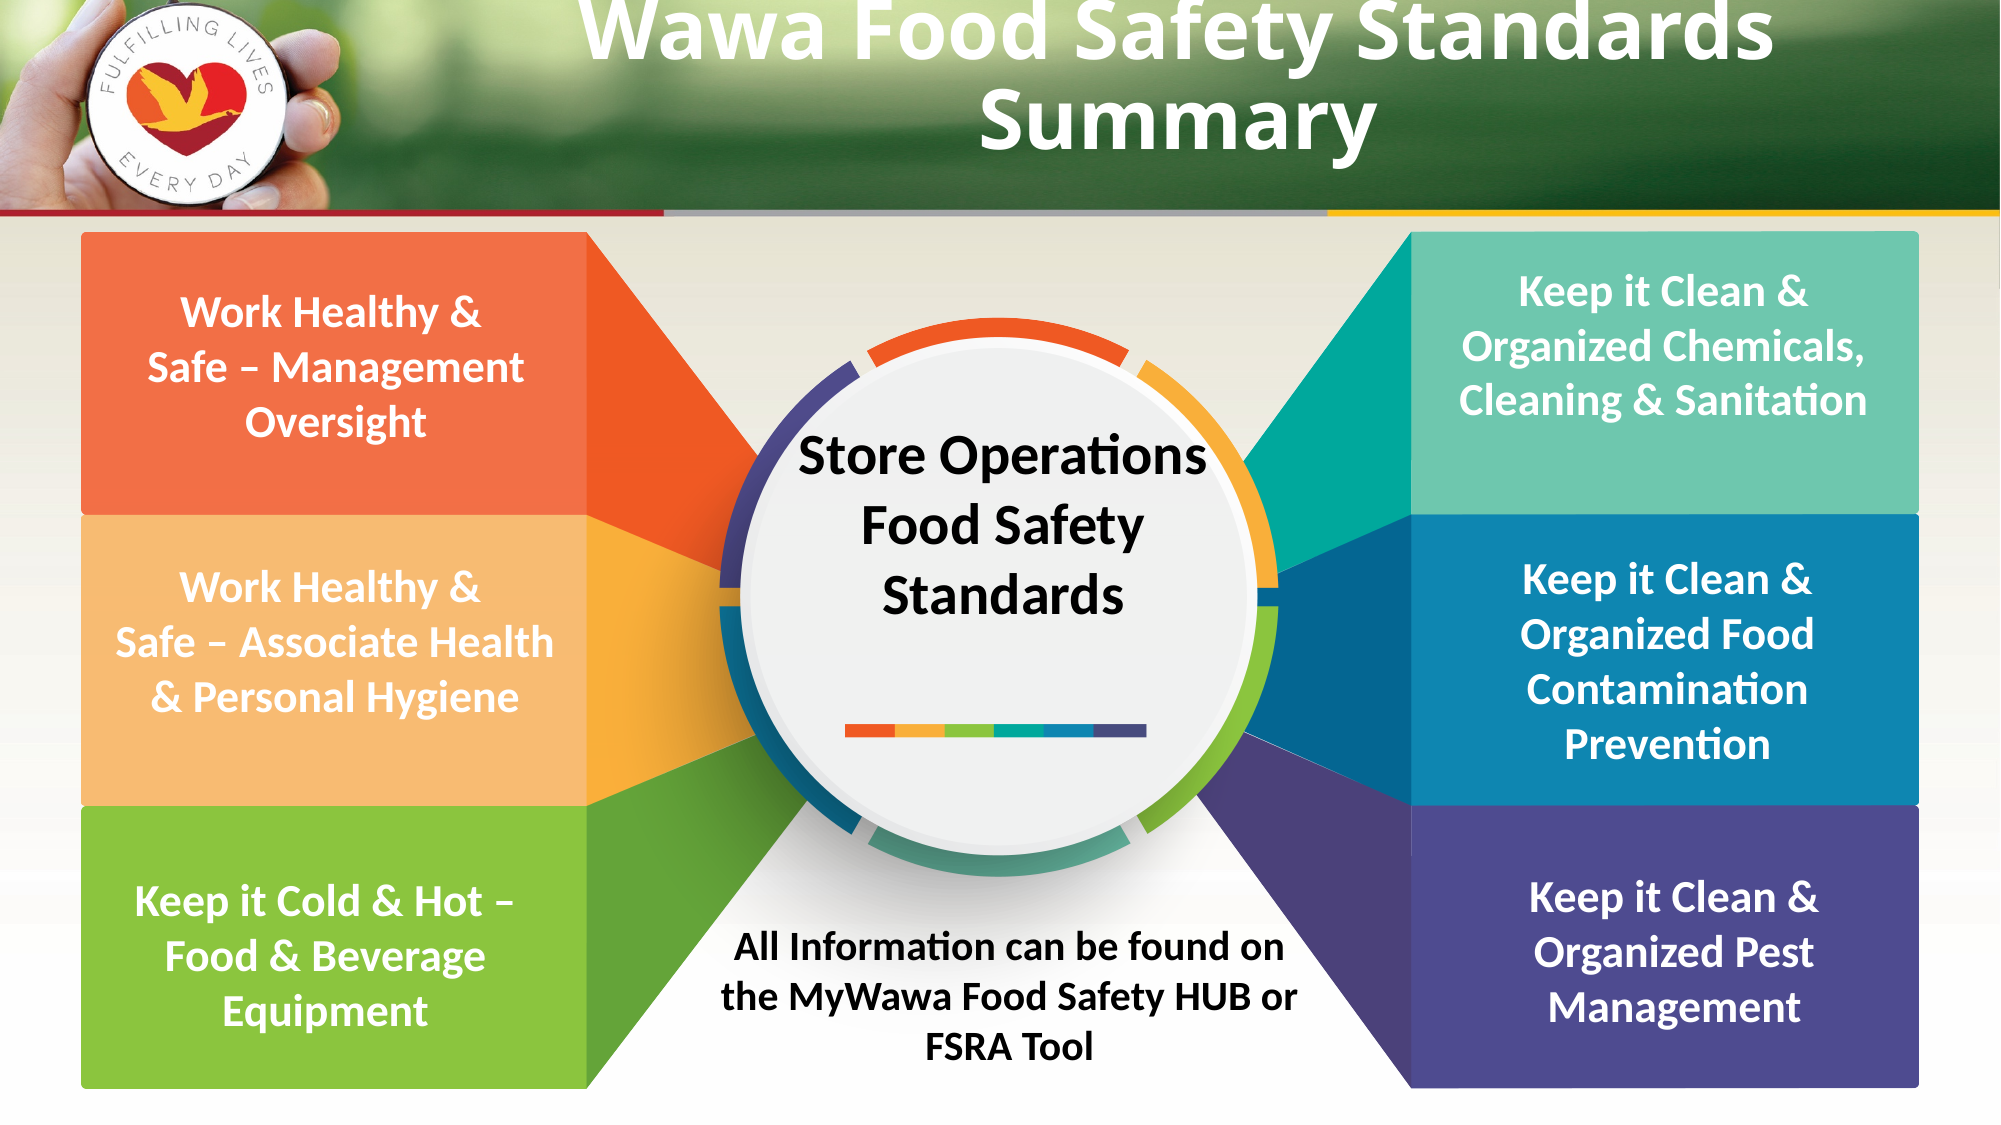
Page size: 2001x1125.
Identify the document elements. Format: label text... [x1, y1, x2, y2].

title Wawa Food Safety Standards Summary [378, 0, 1978, 176]
picture [0, 0, 2000, 1125]
